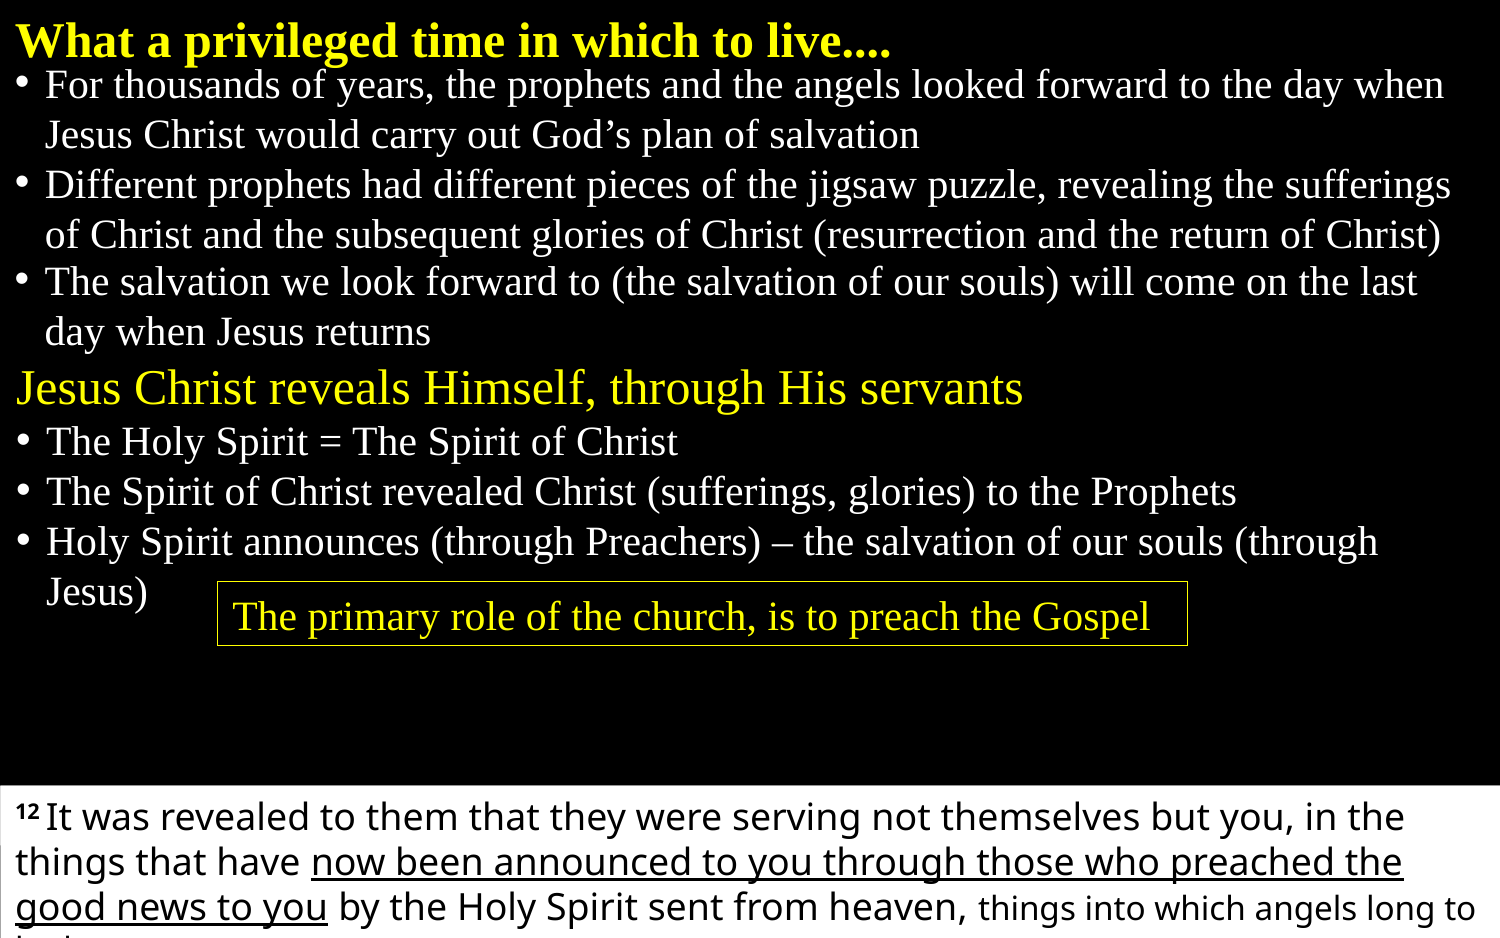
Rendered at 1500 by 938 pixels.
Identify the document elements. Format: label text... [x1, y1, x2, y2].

text_box For thousands of years, the prophets and the angels looked forward to the day when Jesus Christ would carry out God’s plan of salvation Different prophets had different pieces of the jigsaw puzzle, revealing the sufferings of Christ and the subsequent glories of Christ (resurrection and the return of Christ) [0, 49, 1492, 264]
text_box The Holy Spirit = The Spirit of Christ The Spirit of Christ revealed Christ (sufferings, glories) to the Prophets Holy Spirit announces (through Preachers) – the salvation of our souls (through Jesus) [1, 406, 1500, 622]
text_box What a privileged time in which to live.... [0, 0, 1500, 75]
text_box 12 It was revealed to them that they were serving not themselves but you, in the things that have now been announced to you through those who preached the good news to you by the Holy Spirit sent from heaven, things into which angels long to look. [0, 785, 1500, 938]
text_box The primary role of the church, is to preach the Gospel [217, 581, 1188, 646]
text_box Jesus Christ reveals Himself, through His servants [1, 347, 1500, 406]
text_box The salvation we look forward to (the salvation of our souls) will come on the last day when Jesus returns [0, 246, 1491, 361]
